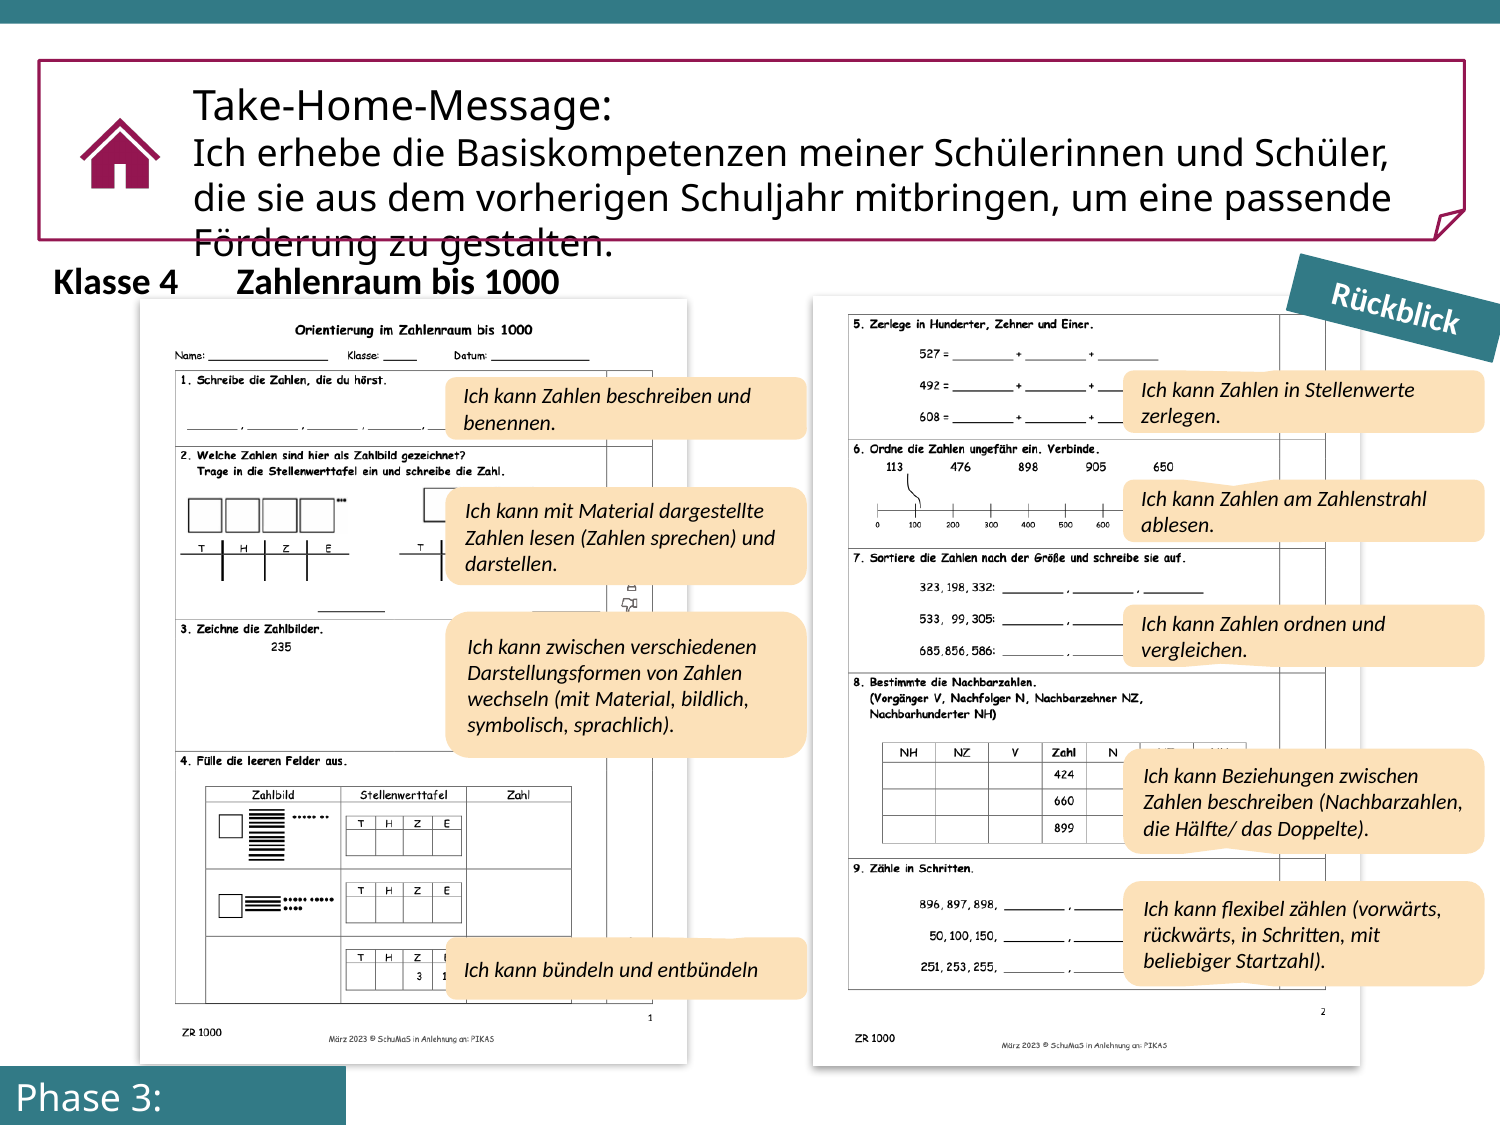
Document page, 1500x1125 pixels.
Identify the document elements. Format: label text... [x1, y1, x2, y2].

text_box Ich kann Beziehungen zwischen Zahlen beschreiben (Nachbarzahlen, die Hälfte/ das Doppelte). [1350, 748, 1485, 854]
picture [826, 310, 1346, 1053]
text_box Ich kann zwischen verschiedenen Darstellungsformen von Zahlen wechseln (mit Material, bildlich, symbolisch, sprachlich). [677, 611, 807, 758]
text_box Ich kann bündeln und entbündeln [677, 937, 808, 1000]
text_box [38, 60, 1465, 266]
text_box Phase 3: Reflexion [0, 1066, 346, 1125]
text_box Ich kann Zahlen beschreiben und benennen. [677, 377, 807, 440]
text_box Ich kann Zahlen ordnen und vergleichen. [1350, 604, 1485, 667]
text_box Rückblick [1286, 272, 1500, 362]
picture [154, 313, 673, 1050]
text_box Klasse 4 [38, 271, 221, 310]
text_box Ich kann flexibel zählen (vorwärts, rückwärts, in Schritten, mit beliebiger Startzahl). [1350, 881, 1485, 987]
text_box Zahlenraum bis 1000 [221, 272, 599, 310]
text_box Ich kann Zahlen am Zahlenstrahl ablesen. [1350, 479, 1485, 542]
text_box Ich kann Zahlen in Stellenwerte zerlegen. [1350, 370, 1485, 433]
text_box Ich kann mit Material dargestellte Zahlen lesen (Zahlen sprechen) und darstellen. [677, 487, 807, 586]
